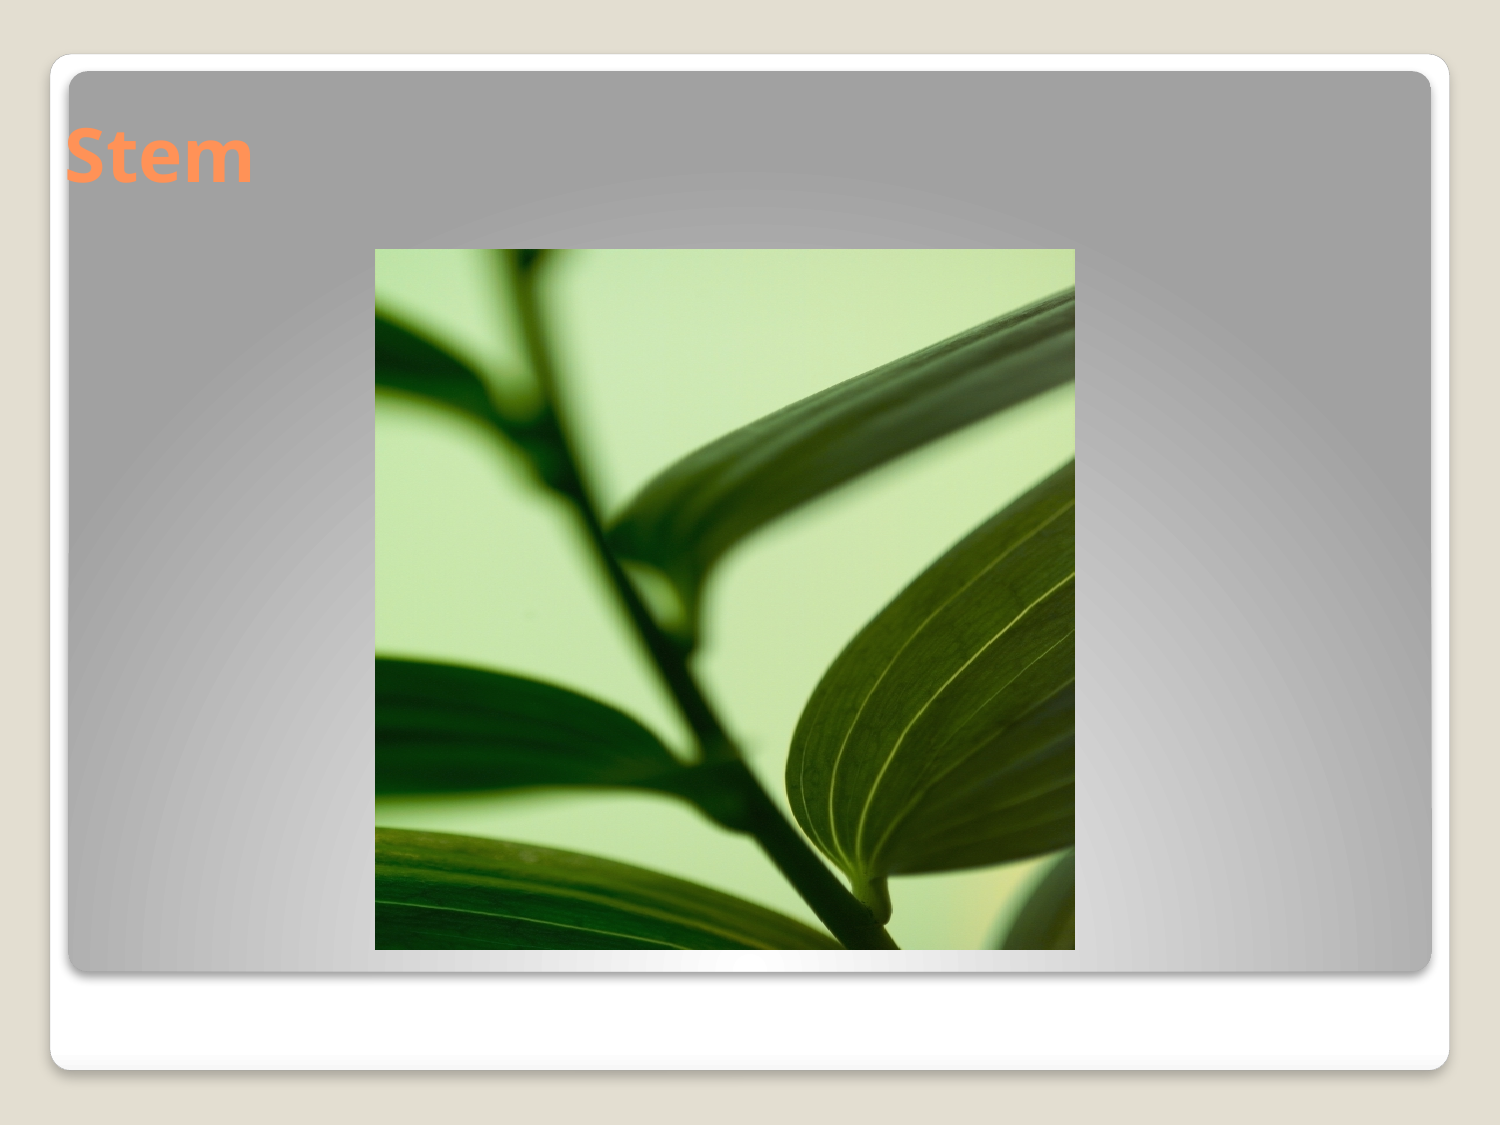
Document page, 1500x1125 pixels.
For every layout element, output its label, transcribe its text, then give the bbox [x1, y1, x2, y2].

picture [374, 249, 1076, 951]
title Stem [50, 32, 1393, 205]
